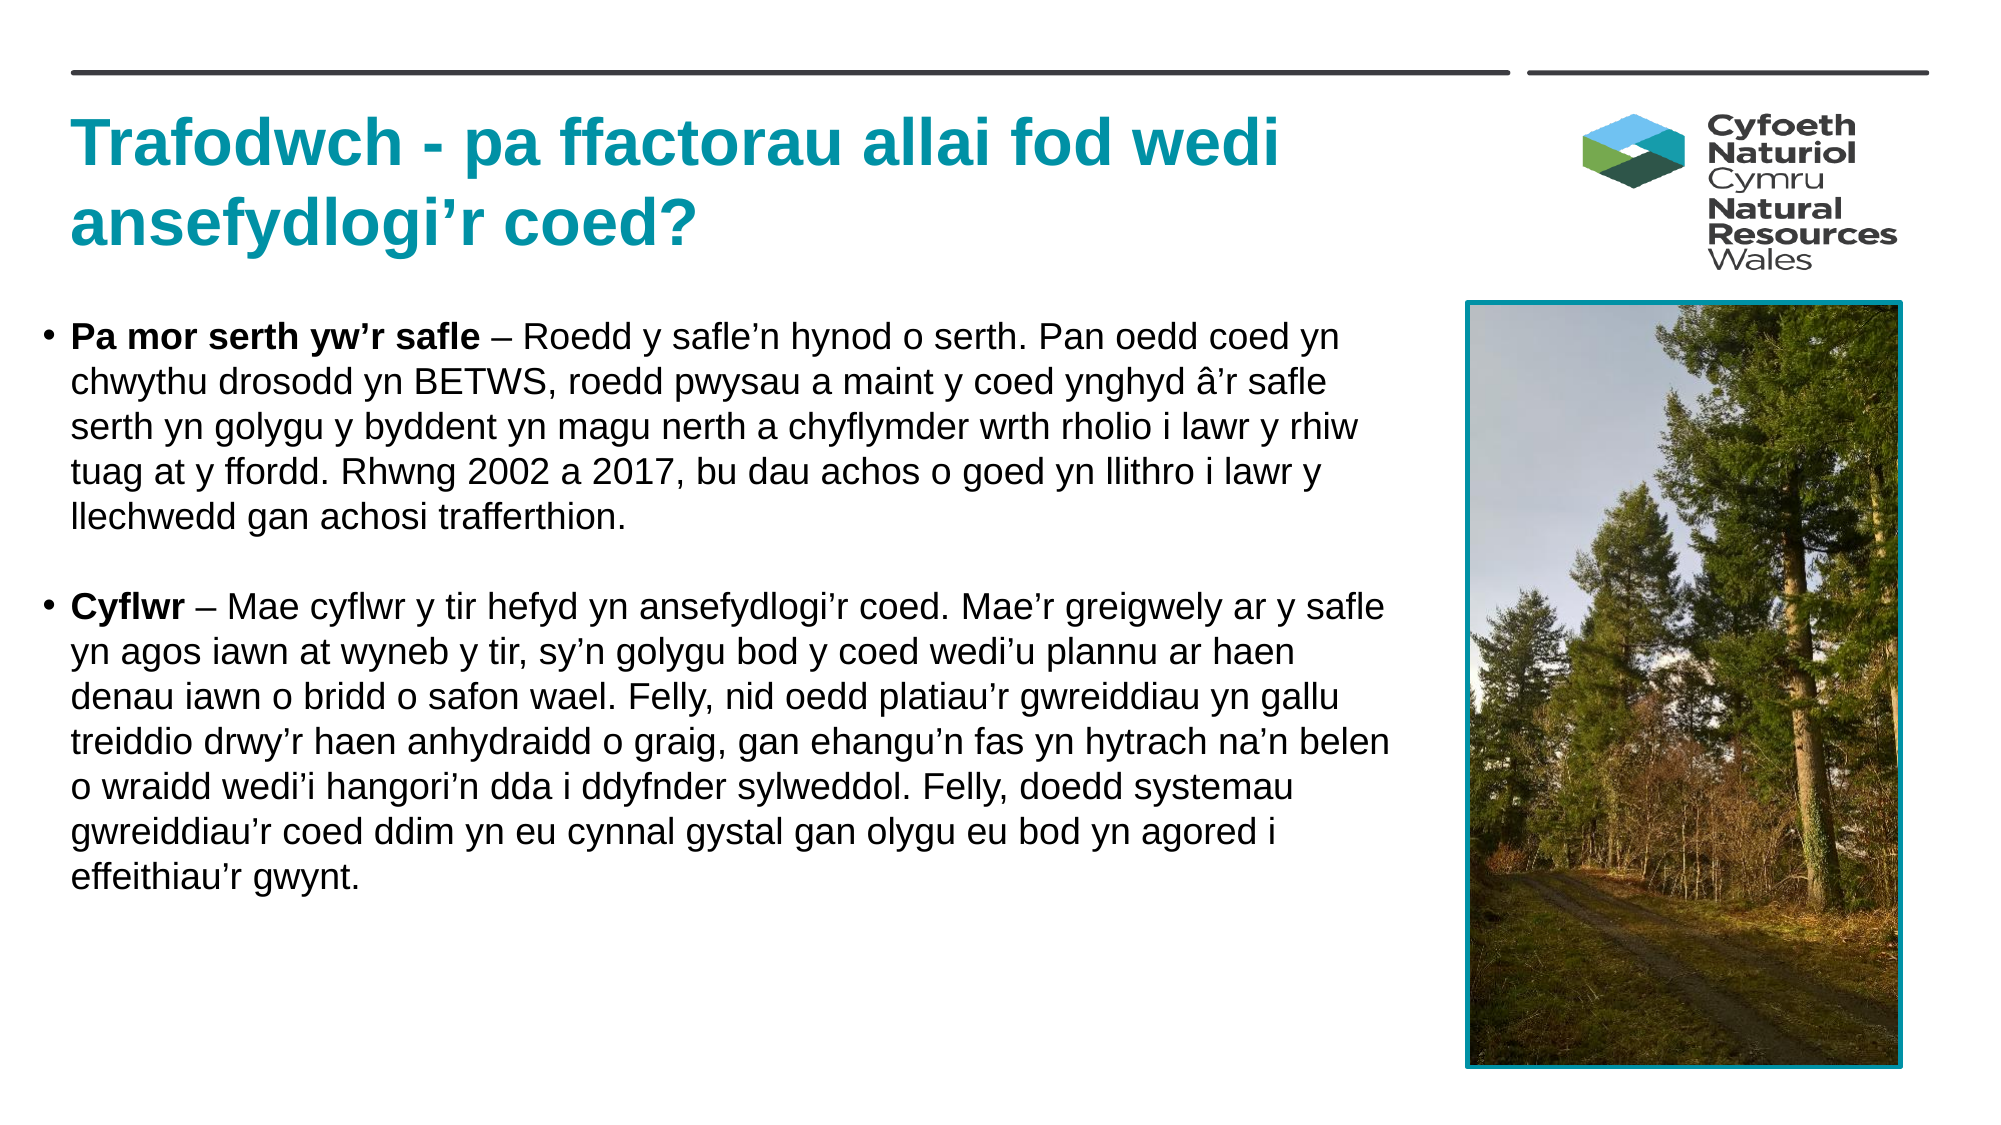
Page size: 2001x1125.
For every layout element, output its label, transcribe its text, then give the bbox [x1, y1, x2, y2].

title Trafodwch - pa ffactorau allai fod wedi ansefydlogi’r coed? [70, 78, 1511, 279]
text_box Pa mor serth yw’r safle – Roedd y safle’n hynod o serth. Pan oedd coed yn chwythu drosodd yn BETWS, roedd pwysau a maint y coed ynghyd â’r safle serth yn golygu y byddent yn magu nerth a chyflymder wrth rholio i lawr y rhiw tuag at y ffordd. Rhwng 2002 a 2017, bu dau achos o goed yn llithro i lawr y llechwedd gan achosi trafferthion. Cyflwr – Mae cyflwr y tir hefyd yn ansefydlogi’r coed. Mae’r greigwely ar y safle yn agos iawn at wyneb y tir, sy’n golygu bod y coed wedi’u plannu ar haen denau iawn o bridd o safon wael. Felly, nid oedd platiau’r gwreiddiau yn gallu treiddio drwy’r haen anhydraidd o graig, gan ehangu’n fas yn hytrach na’n belen o wraidd wedi’i hangori’n dda i ddyfnder sylweddol. Felly, doedd systemau gwreiddiau’r coed ddim yn eu cynnal gystal gan olygu eu bod yn agored i effeithiau’r gwynt. [27, 304, 1409, 905]
picture [1469, 304, 1899, 1065]
picture [1558, 95, 1921, 288]
